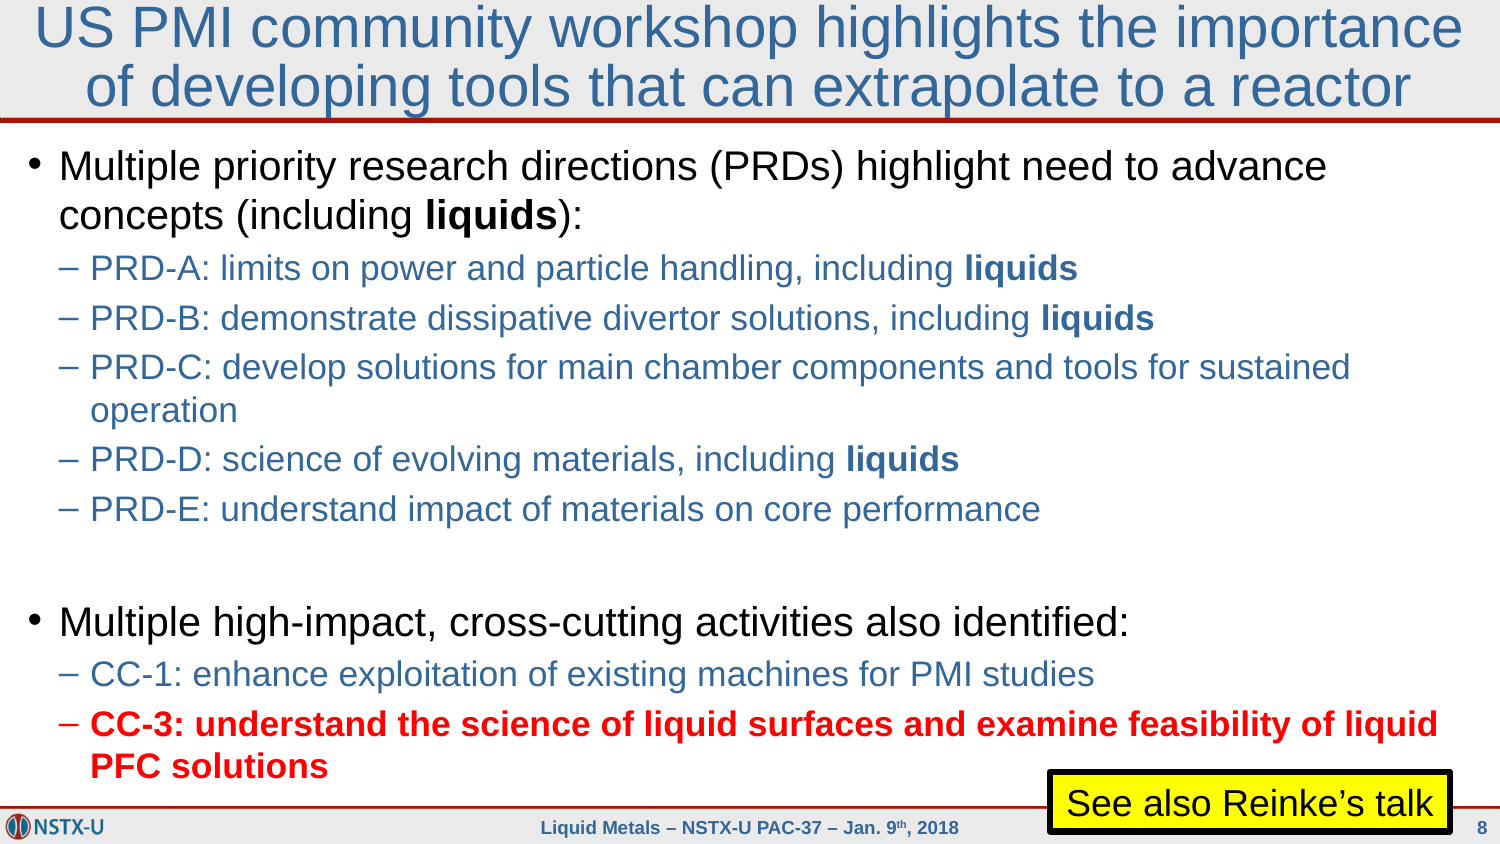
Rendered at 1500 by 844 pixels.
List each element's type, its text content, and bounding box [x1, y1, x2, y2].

list Multiple priority research directions (PRDs) highlight need to advance concepts (including liquids): PRD-A: limits on power and particle handling, including liquids PRD-B: demonstrate dissipative divertor solutions, including liquids PRD-C: develop solutions for main chamber components and tools for sustained operation PRD-D: science of evolving materials, including liquids PRD-E: understand impact of materials on core performance Multiple high-impact, cross-cutting activities also identified: CC-1: enhance exploitation of existing machines for PMI studies CC-3: understand the science of liquid surfaces and examine feasibility of liquid PFC solutions [12, 131, 1488, 797]
title US PMI community workshop highlights the importance of developing tools that can extrapolate to a reactor [0, 0, 1500, 119]
picture [0, 806, 1500, 844]
text_box See also Reinke’s talk [1050, 771, 1450, 832]
picture [0, 119, 1500, 123]
